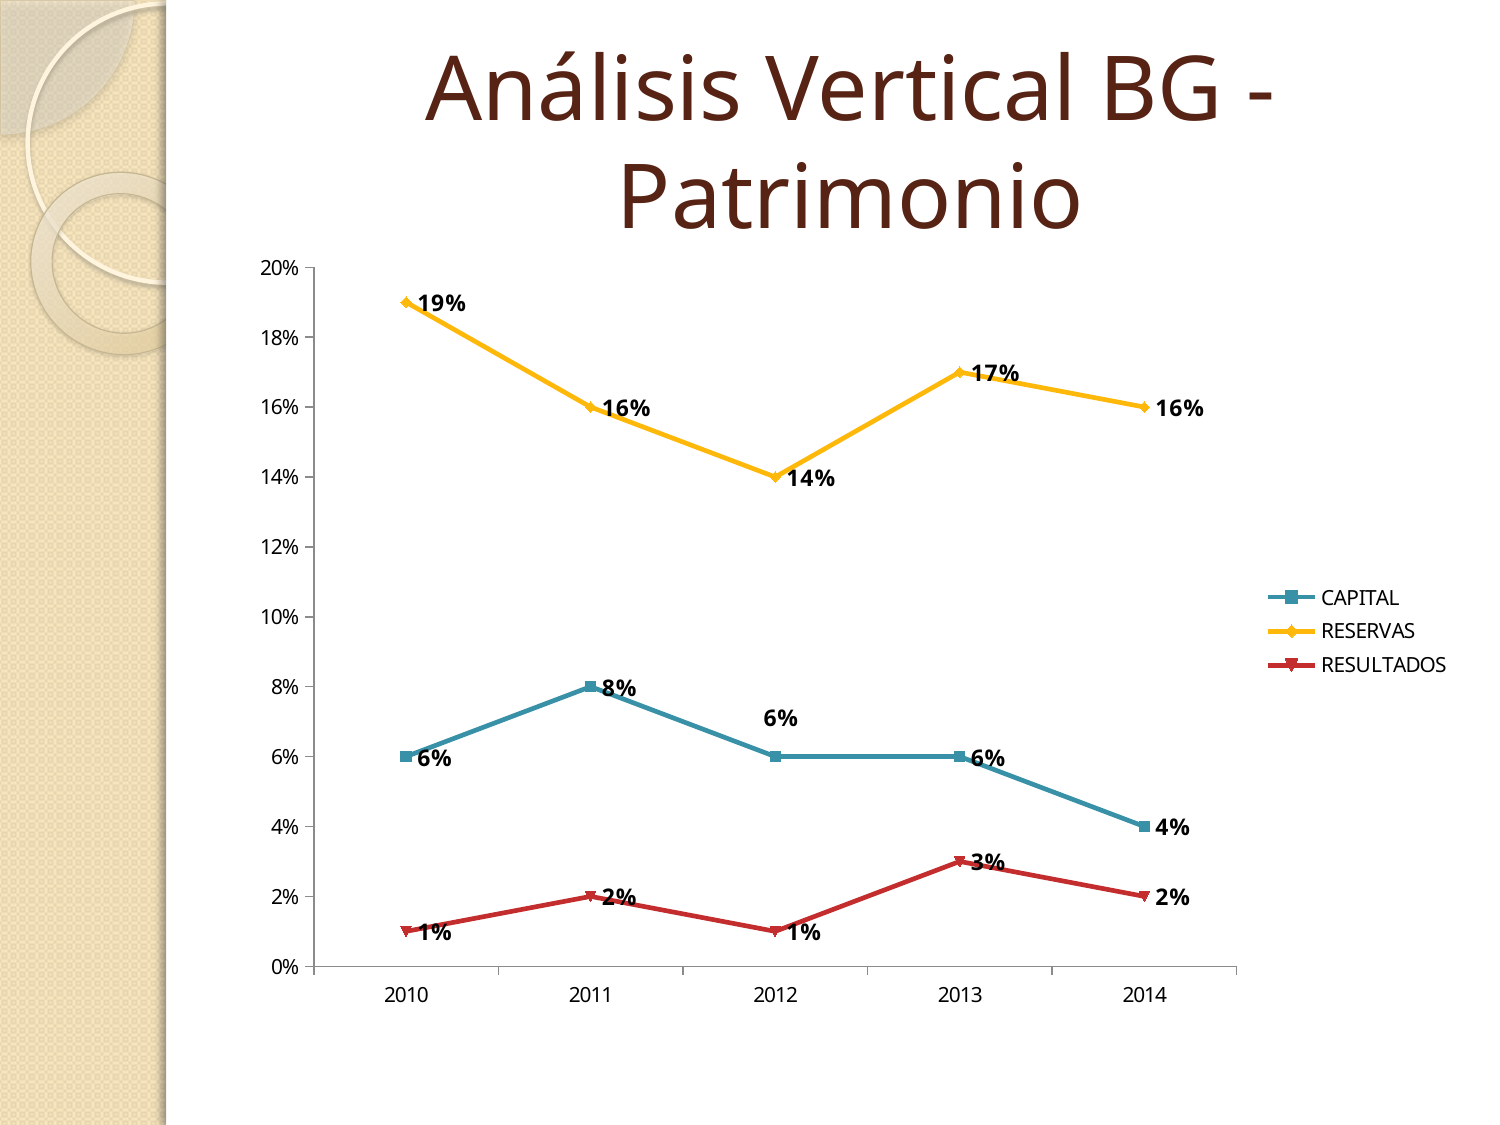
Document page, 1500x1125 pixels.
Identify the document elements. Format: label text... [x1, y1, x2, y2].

title Análisis Vertical BG - Patrimonio [235, 45, 1466, 233]
chart [235, 237, 1466, 1026]
